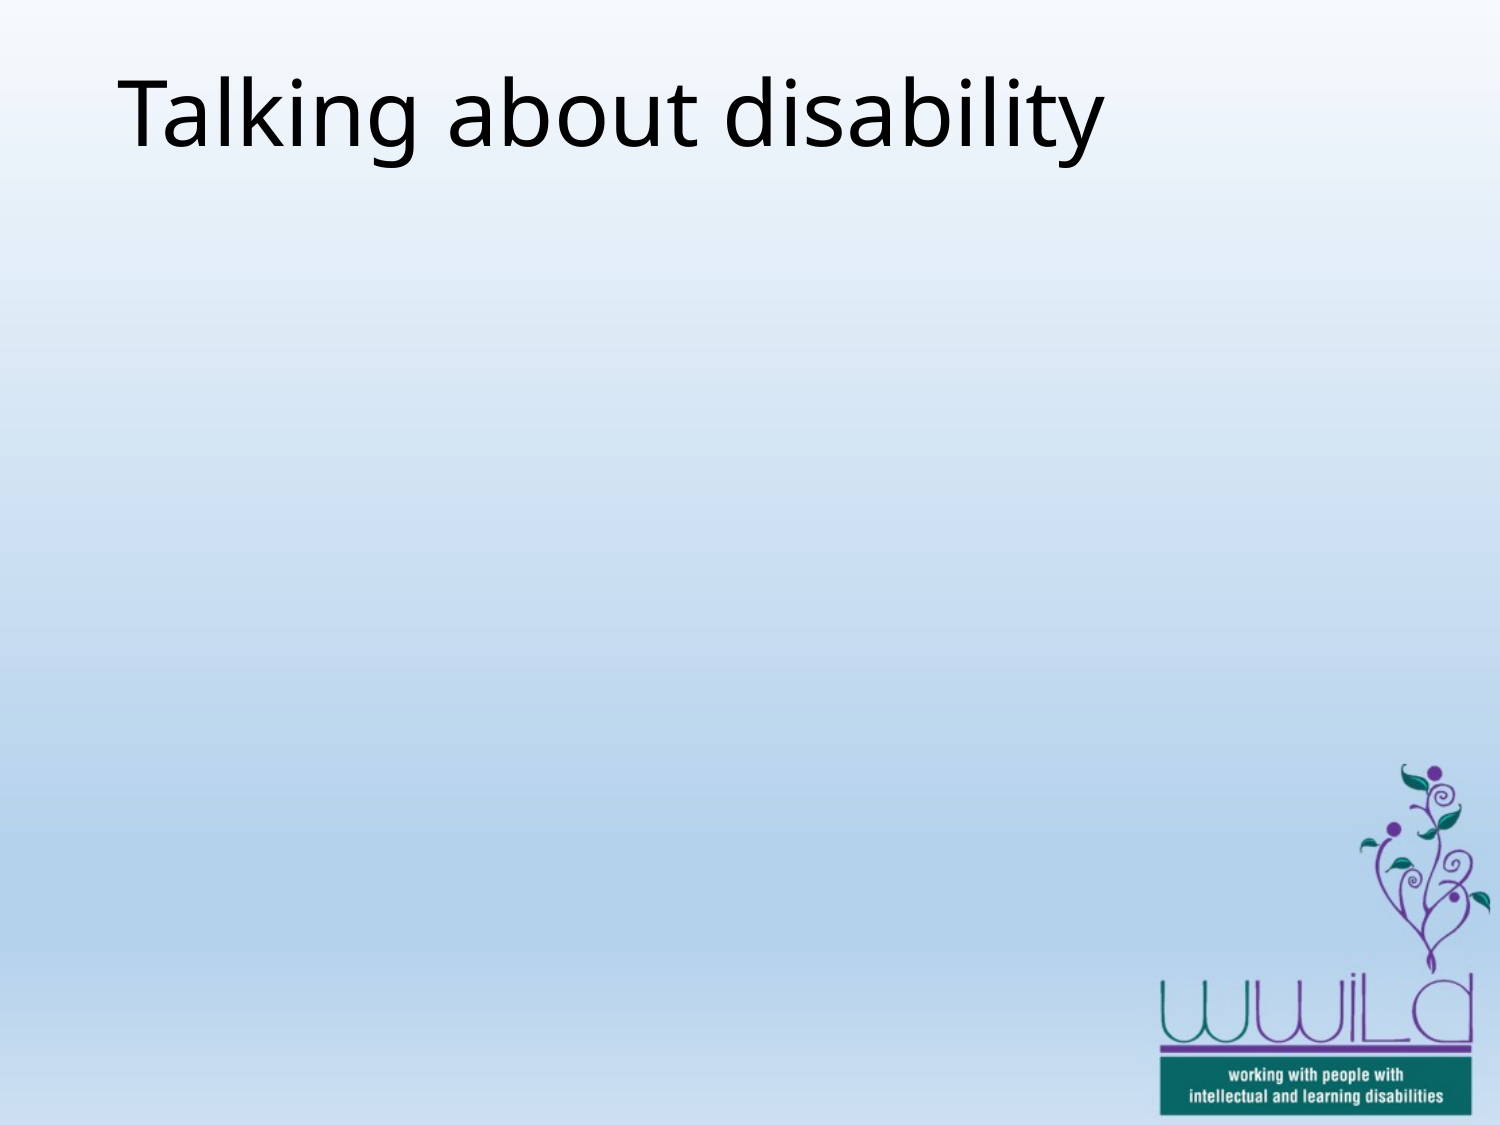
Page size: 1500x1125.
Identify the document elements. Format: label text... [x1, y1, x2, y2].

title Talking about disability [103, 59, 1397, 278]
picture [0, 0, 1500, 1125]
